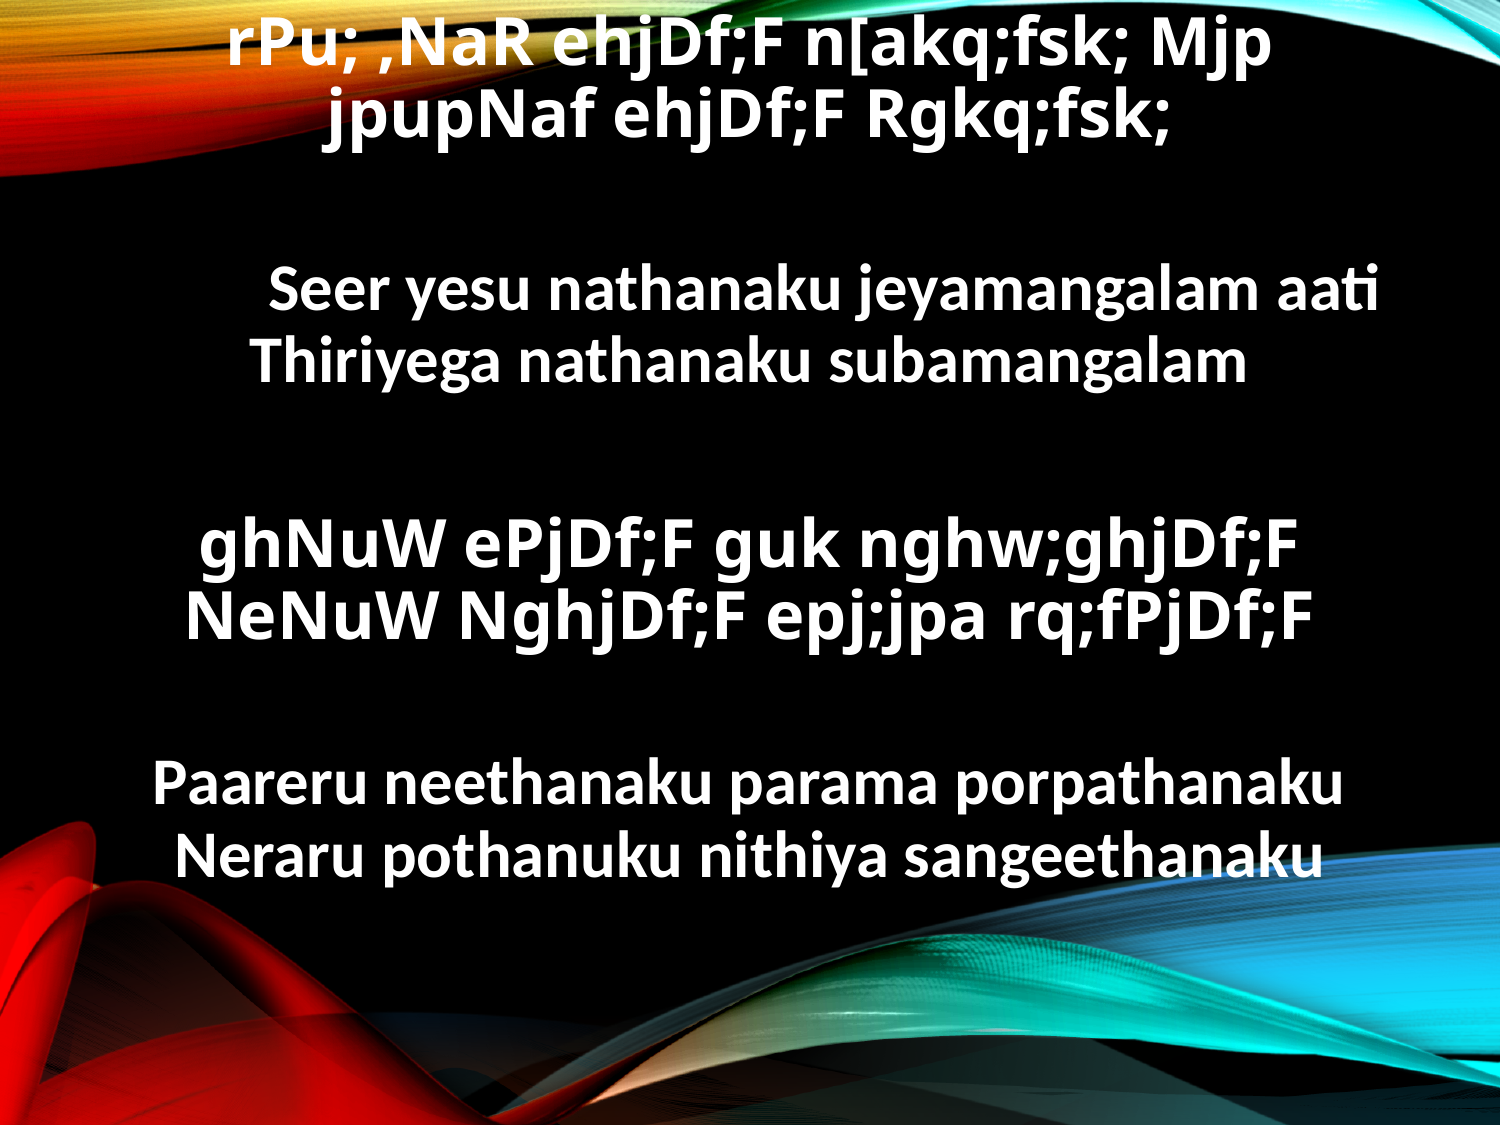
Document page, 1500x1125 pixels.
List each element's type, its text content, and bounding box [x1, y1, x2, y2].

subtitle rPu; ,NaR ehjDf;F n[akq;fsk; Mjp jpupNaf ehjDf;F Rgkq;fsk; Seer yesu nathanaku jeyamangalam aati Thiriyega nathanaku subamangalam ghNuW ePjDf;F guk nghw;ghjDf;F NeNuW NghjDf;F epj;jpa rq;fPjDf;F Paareru neethanaku parama porpathanaku Neraru pothanuku nithiya sangeethanaku [0, 0, 1500, 1125]
